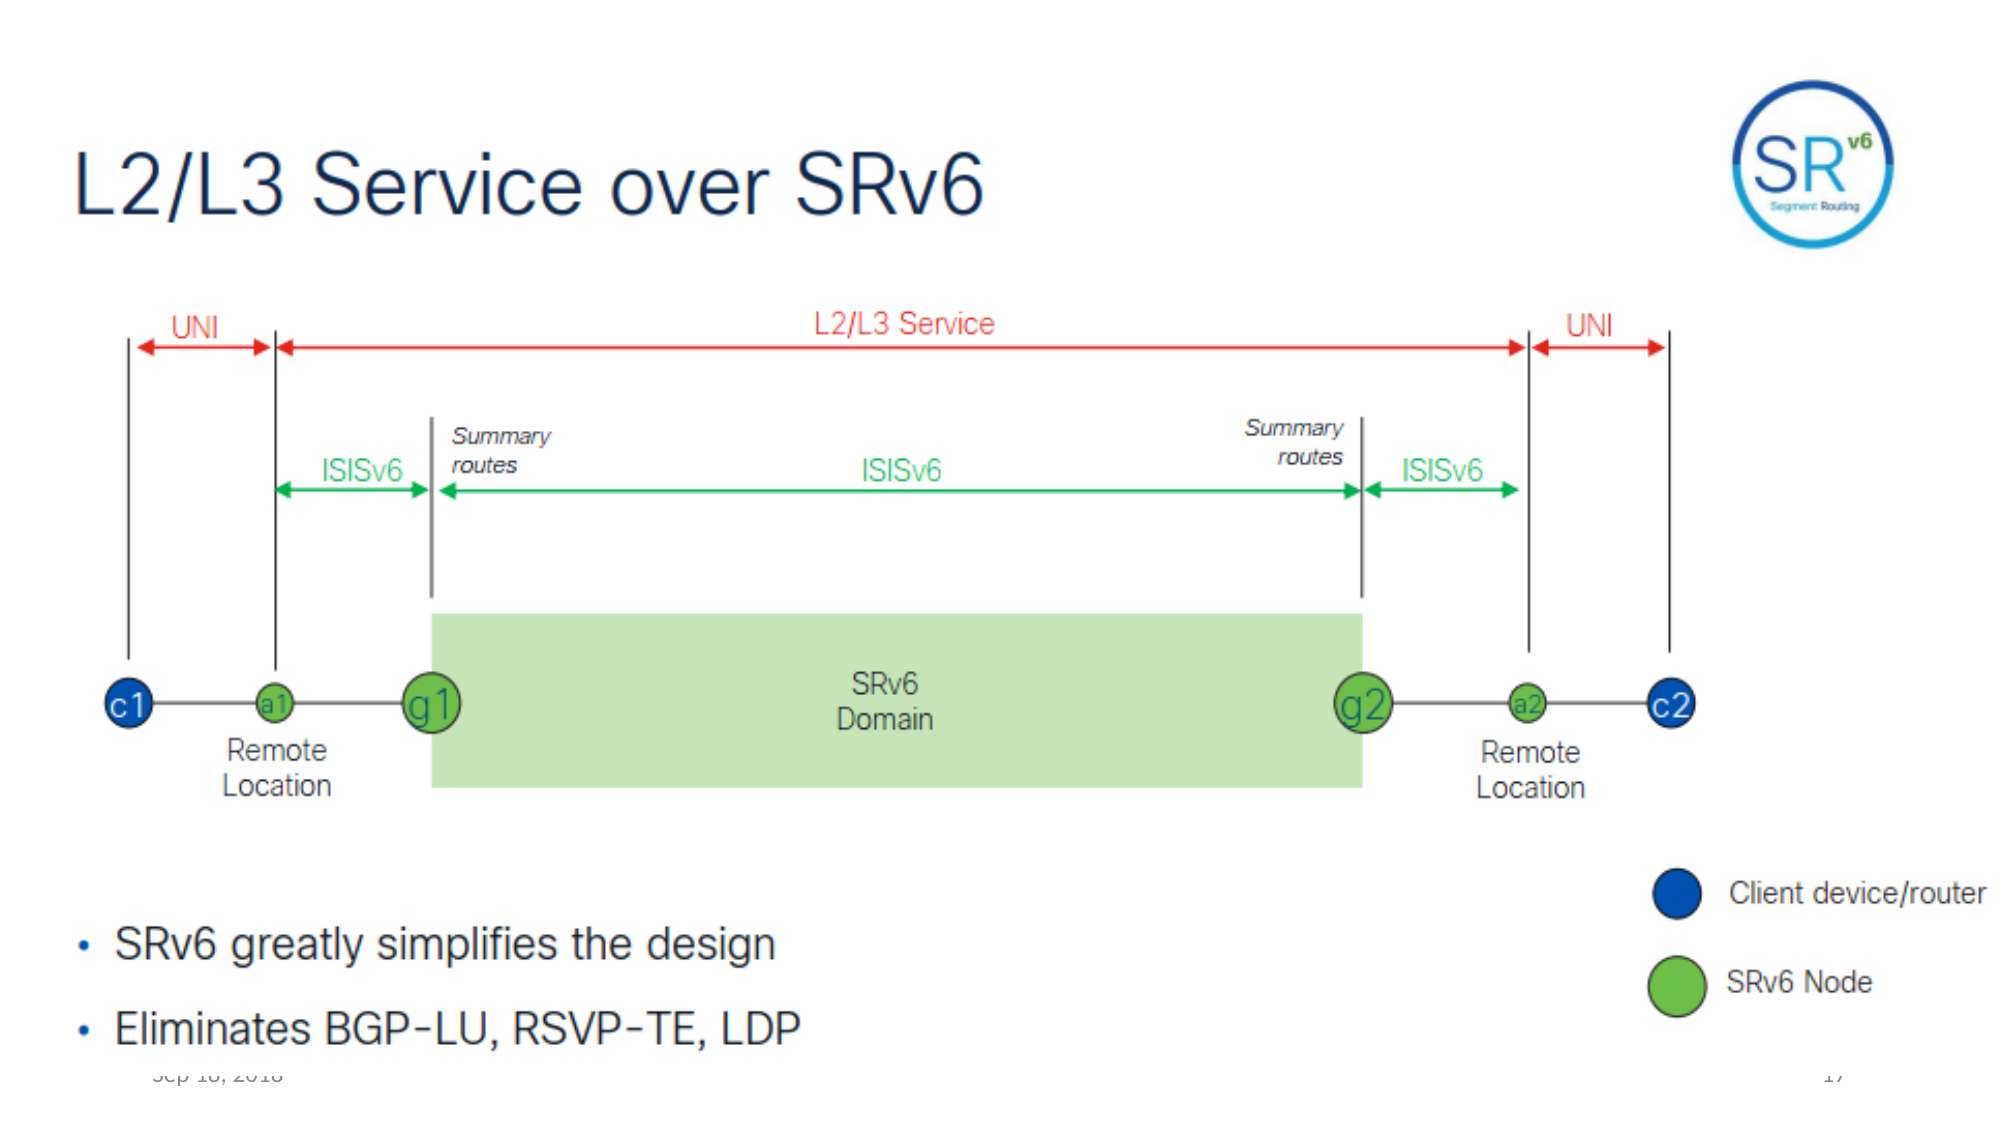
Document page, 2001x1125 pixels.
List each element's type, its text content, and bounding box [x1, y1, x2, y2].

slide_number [137, 1076, 588, 1103]
picture [0, 49, 2000, 1076]
slide_number 17 [1412, 1076, 1863, 1103]
